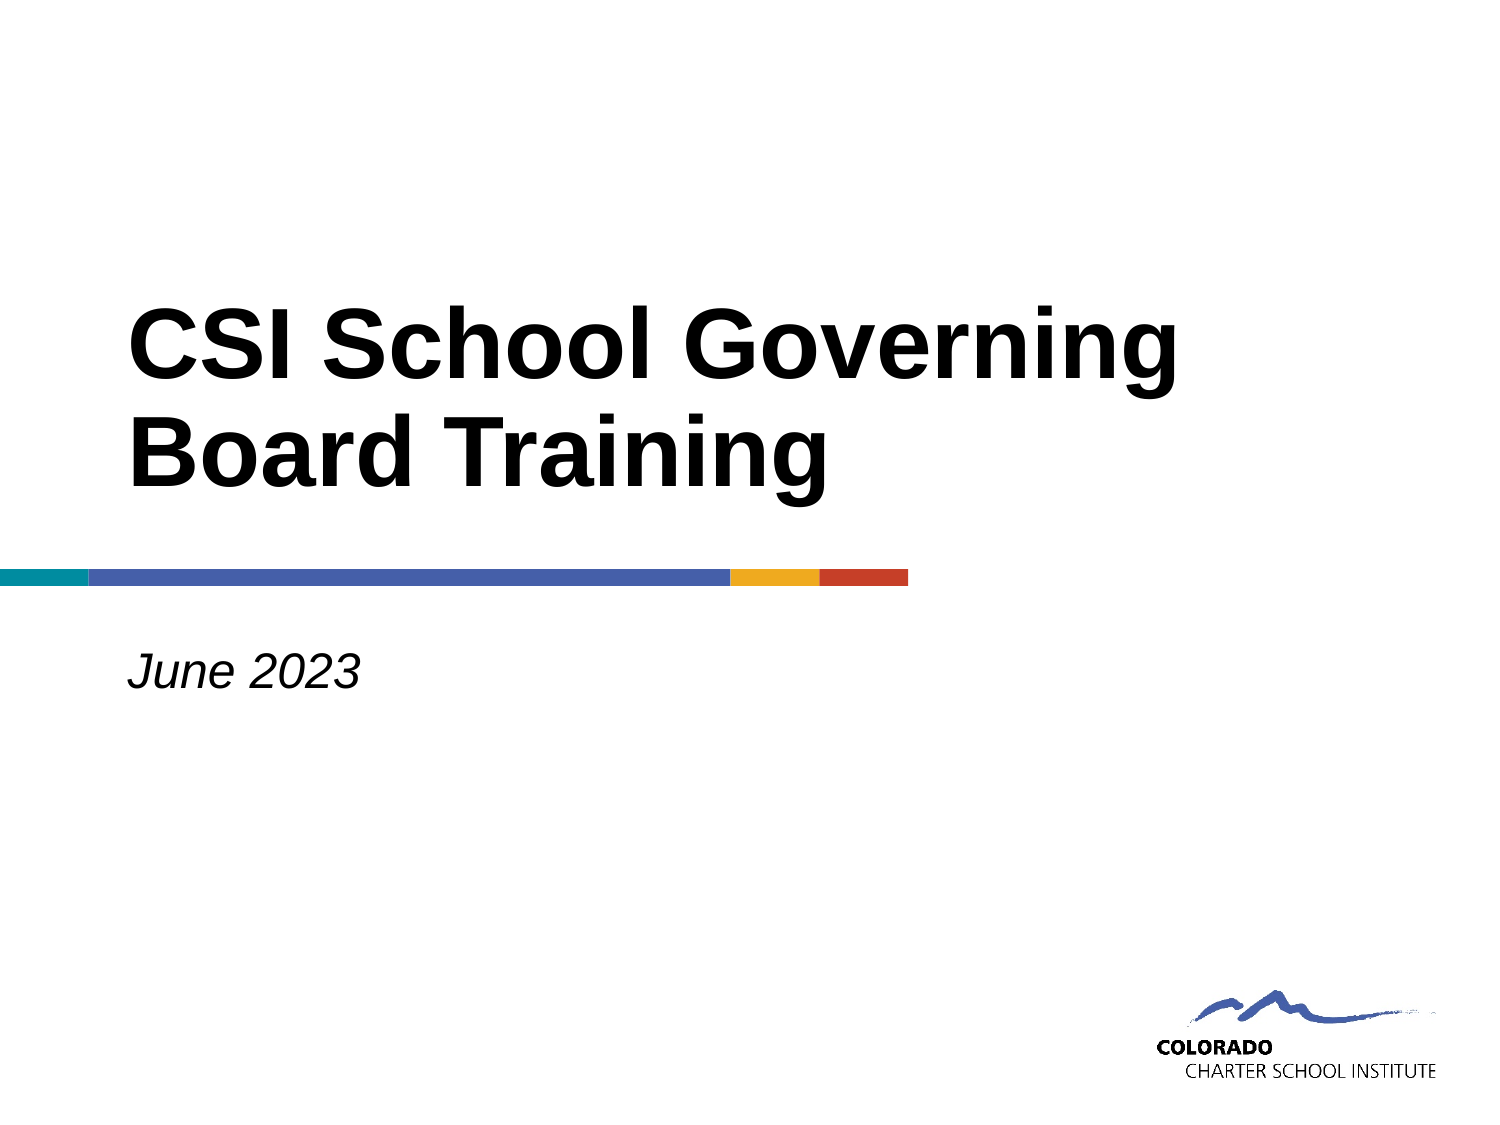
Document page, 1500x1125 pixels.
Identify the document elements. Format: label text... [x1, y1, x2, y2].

picture [1157, 990, 1436, 1078]
subtitle June 2023 [112, 637, 1238, 909]
title CSI School Governing Board Training [112, 123, 1388, 516]
